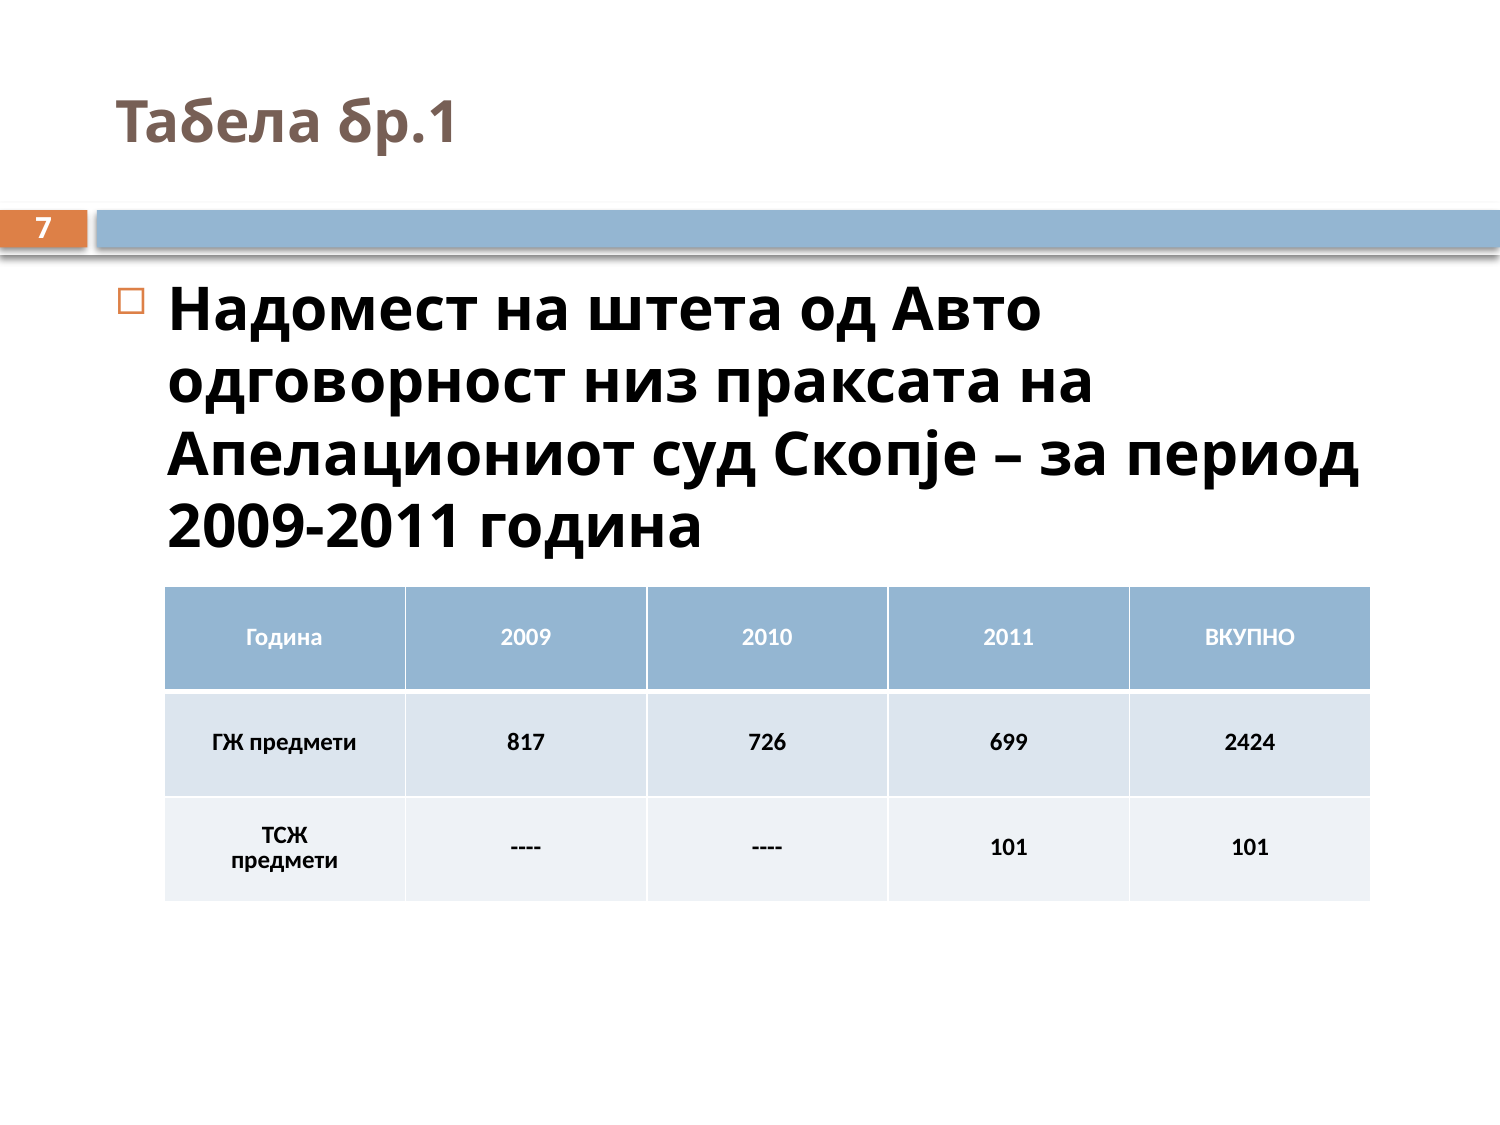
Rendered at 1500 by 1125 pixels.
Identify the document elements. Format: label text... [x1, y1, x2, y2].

table_cell ---- [648, 798, 887, 901]
list Надомест на штета од Авто одговорност низ праксата на Апелациониот суд Скопје – за период 2009-2011 година [100, 262, 1438, 1000]
table_cell 2424 [1130, 694, 1370, 796]
table_header 2010 [648, 587, 887, 689]
table_cell 101 [1130, 798, 1370, 901]
table_cell 699 [889, 694, 1129, 796]
slide_number 7 [0, 208, 88, 249]
title Табела бр.1 [100, 37, 1438, 200]
table_cell 817 [406, 694, 646, 796]
table_cell ГЖ предмети [165, 694, 405, 796]
table_cell 726 [648, 694, 887, 796]
table_header 2011 [889, 587, 1129, 689]
table_header ВКУПНО [1130, 587, 1370, 689]
table_cell ТСЖ предмети [165, 798, 405, 901]
table_header 2009 [406, 587, 646, 689]
table_cell ---- [406, 798, 646, 901]
table_cell 101 [889, 798, 1129, 901]
table_header Година [165, 587, 405, 689]
